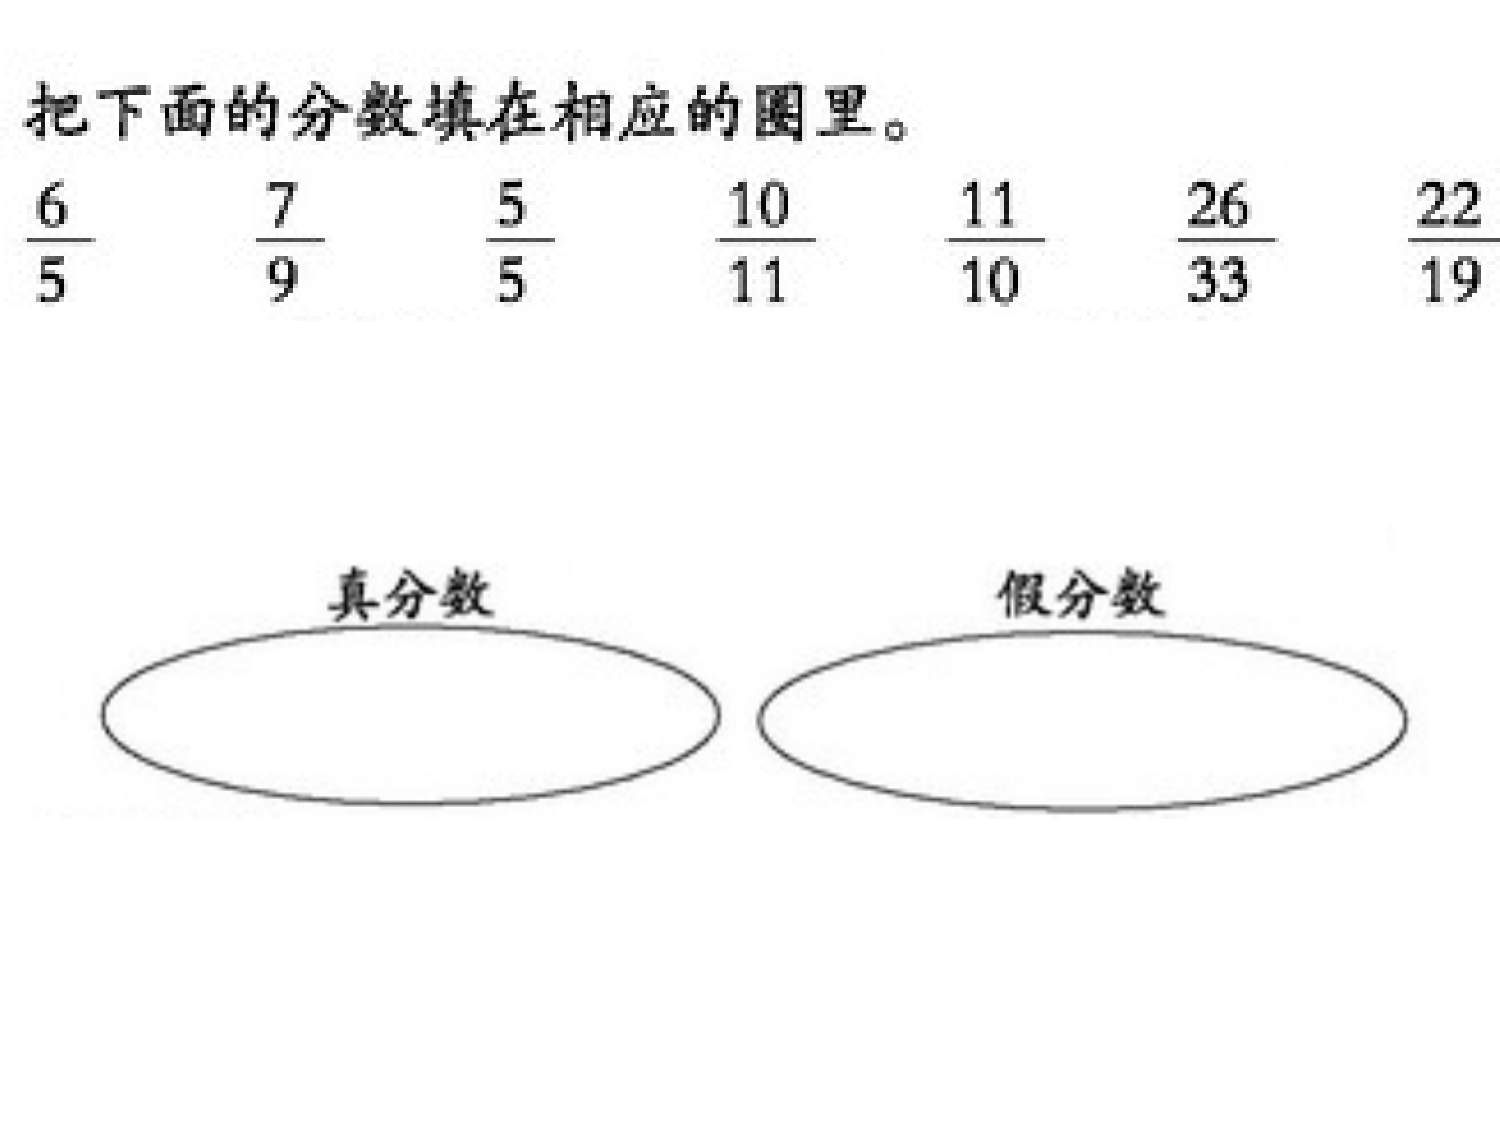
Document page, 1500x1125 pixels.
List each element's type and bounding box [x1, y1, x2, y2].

picture [0, 524, 1500, 819]
picture [0, 49, 1500, 321]
